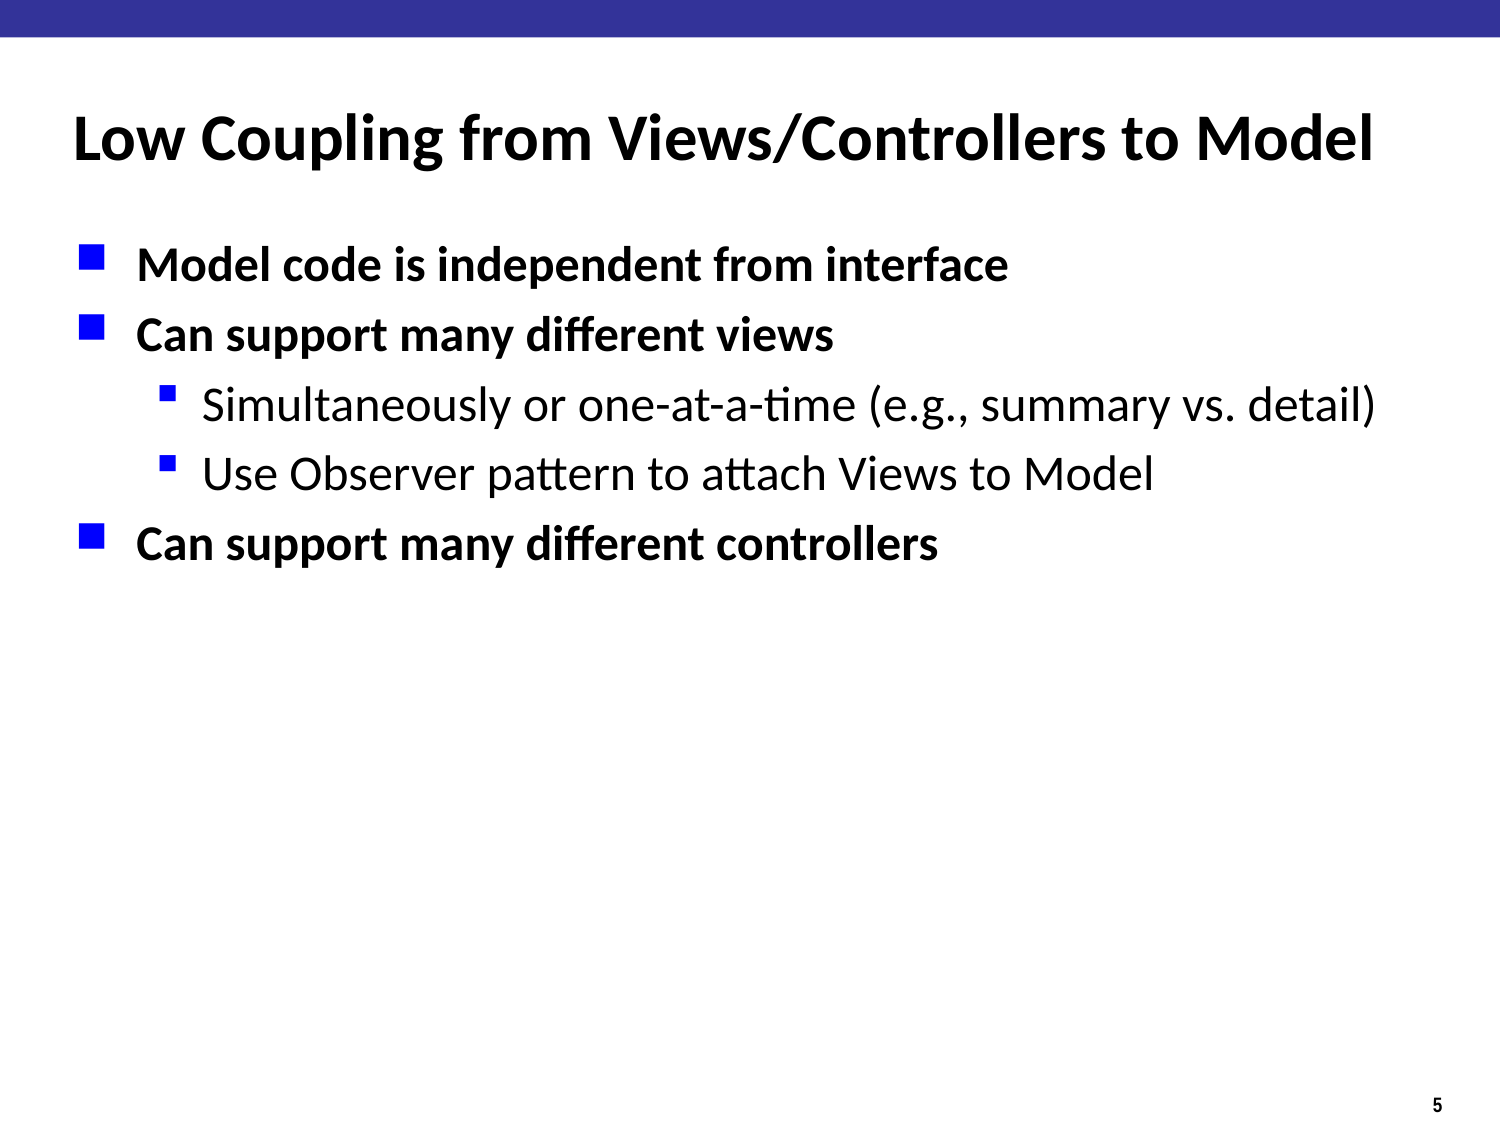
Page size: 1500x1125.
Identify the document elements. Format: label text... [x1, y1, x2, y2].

list Model code is independent from interface Can support many different views Simultaneously or one-at-a-time (e.g., summary vs. detail) Use Observer pattern to attach Views to Model Can support many different controllers [64, 223, 1438, 1040]
title Low Coupling from Views/Controllers to Model [58, 71, 1438, 197]
